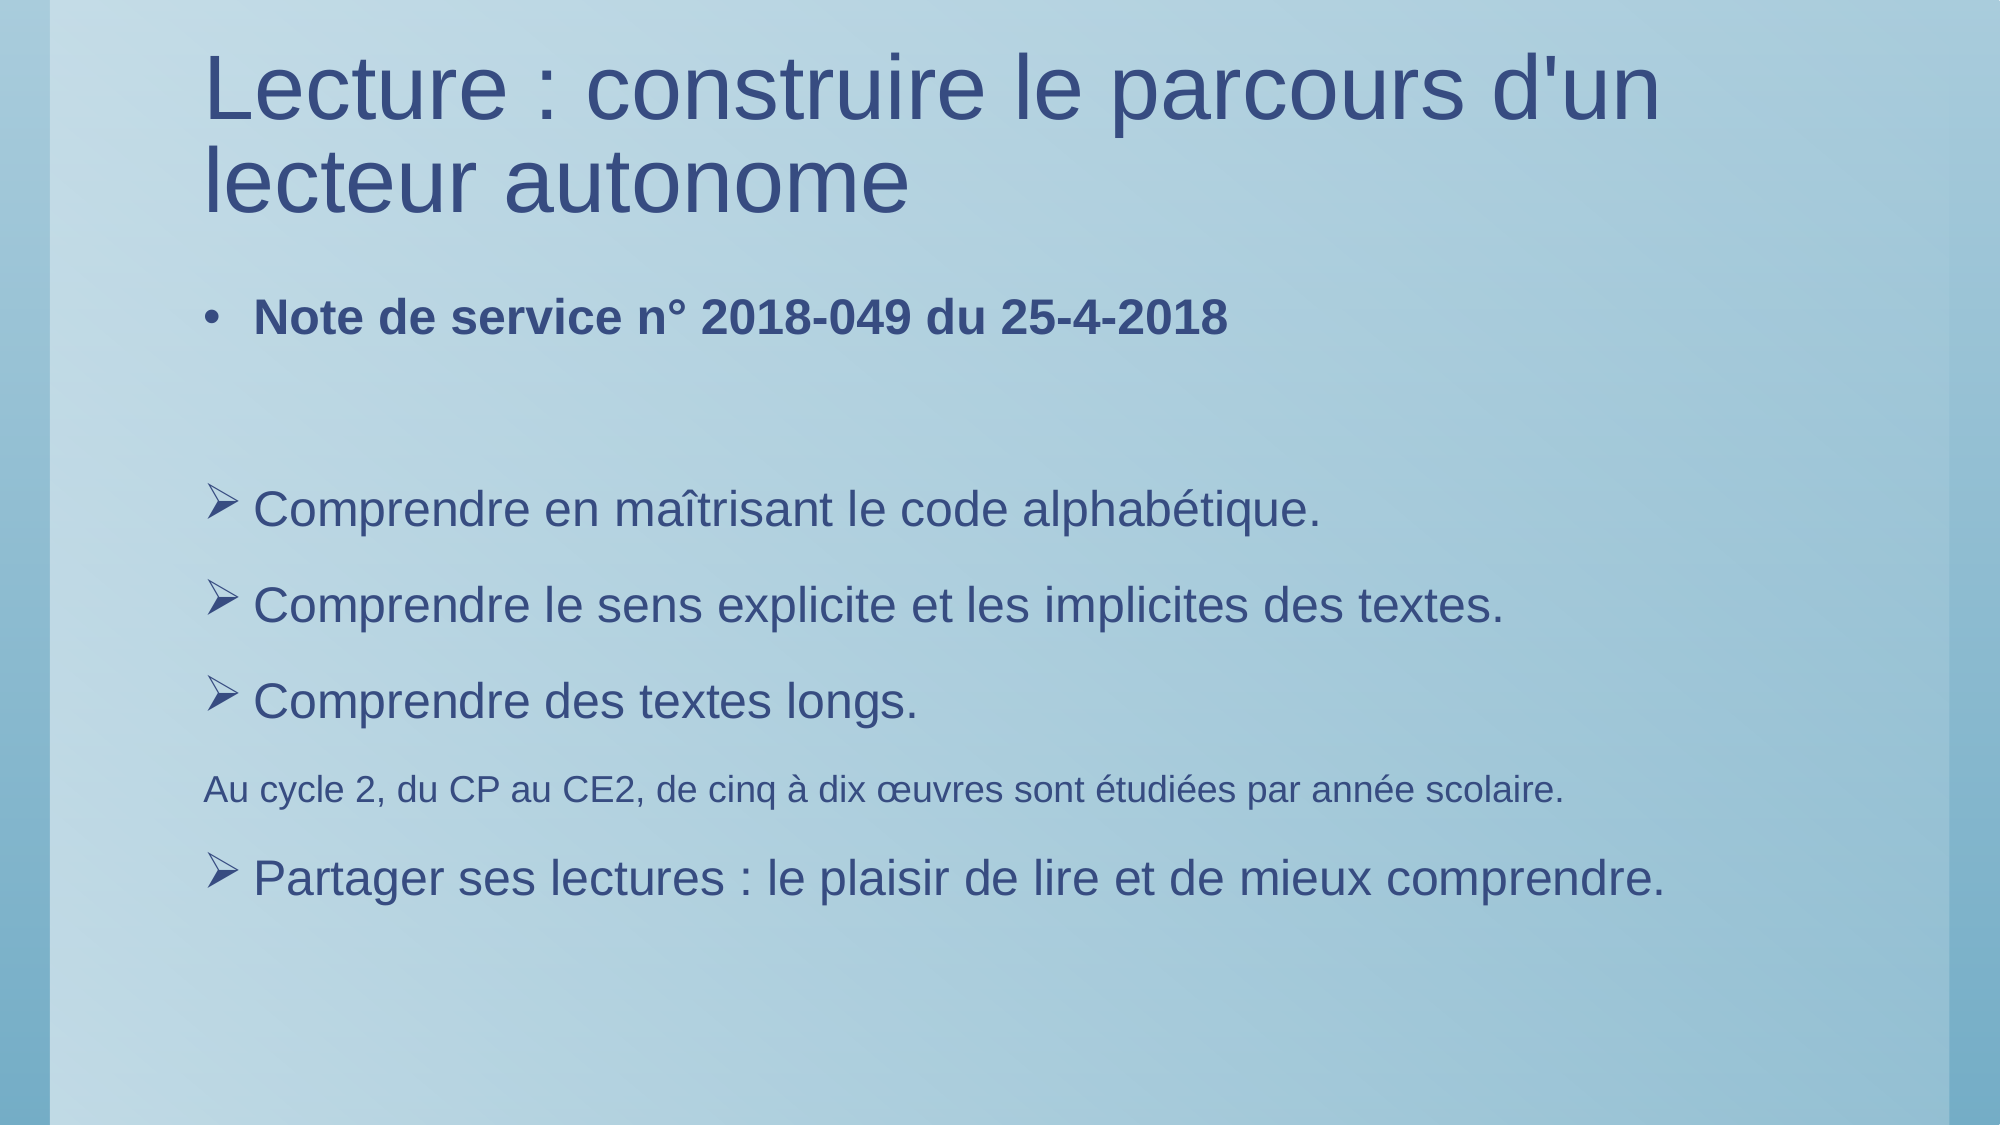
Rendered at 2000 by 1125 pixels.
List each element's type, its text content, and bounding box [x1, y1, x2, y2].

title Lecture : construire le parcours d'un lecteur autonome [183, 12, 1850, 242]
list Note de service n° 2018-049 du 25-4-2018 Comprendre en maîtrisant le code alphabétique. Comprendre le sens explicite et les implicites des textes. Comprendre des textes longs. Au cycle 2, du CP au CE2, de cinq à dix œuvres sont étudiées par année scolaire. Partager ses lectures : le plaisir de lire et de mieux comprendre. [183, 279, 1850, 1013]
